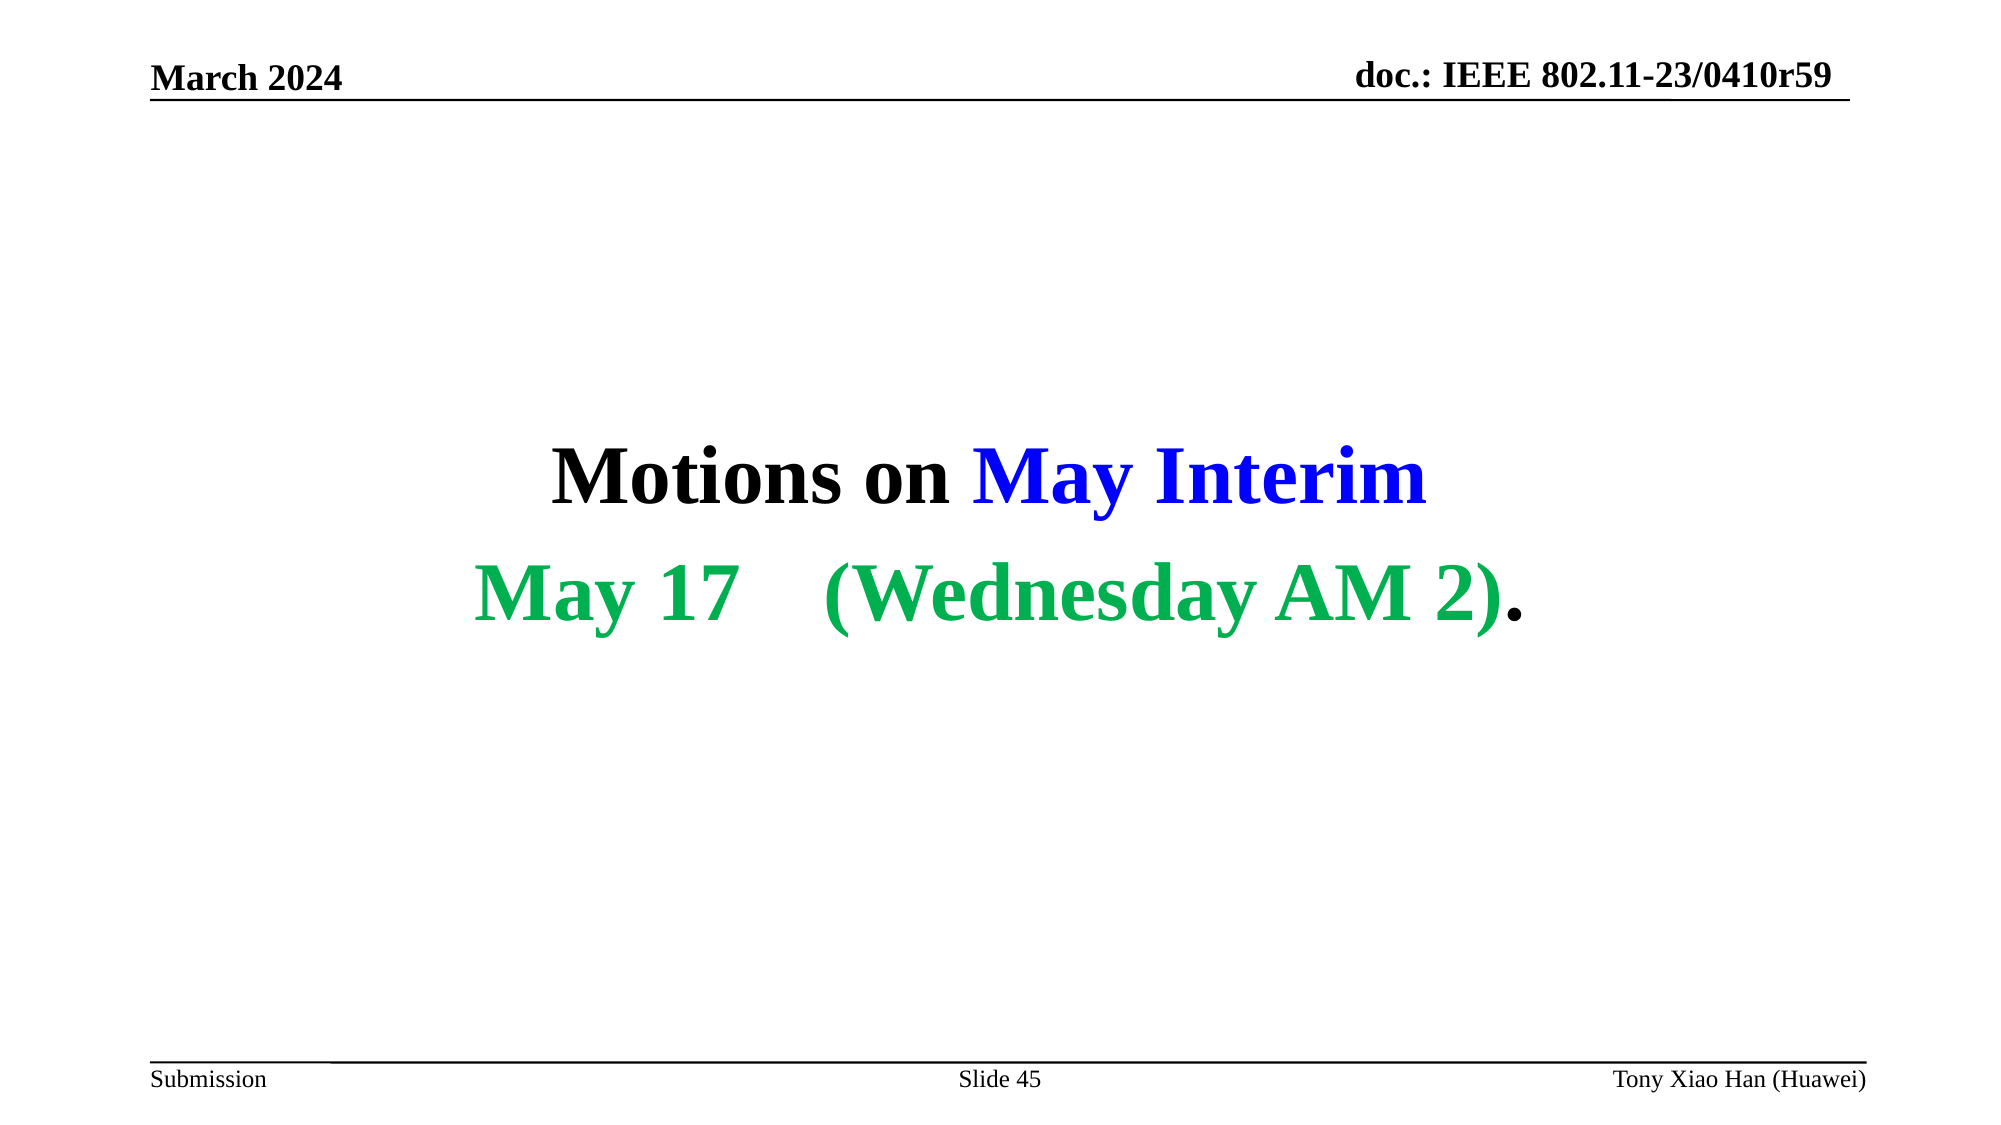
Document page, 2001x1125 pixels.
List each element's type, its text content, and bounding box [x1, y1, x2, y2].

text_box Motions on May Interim May 17 (Wednesday AM 2). [362, 412, 1638, 950]
